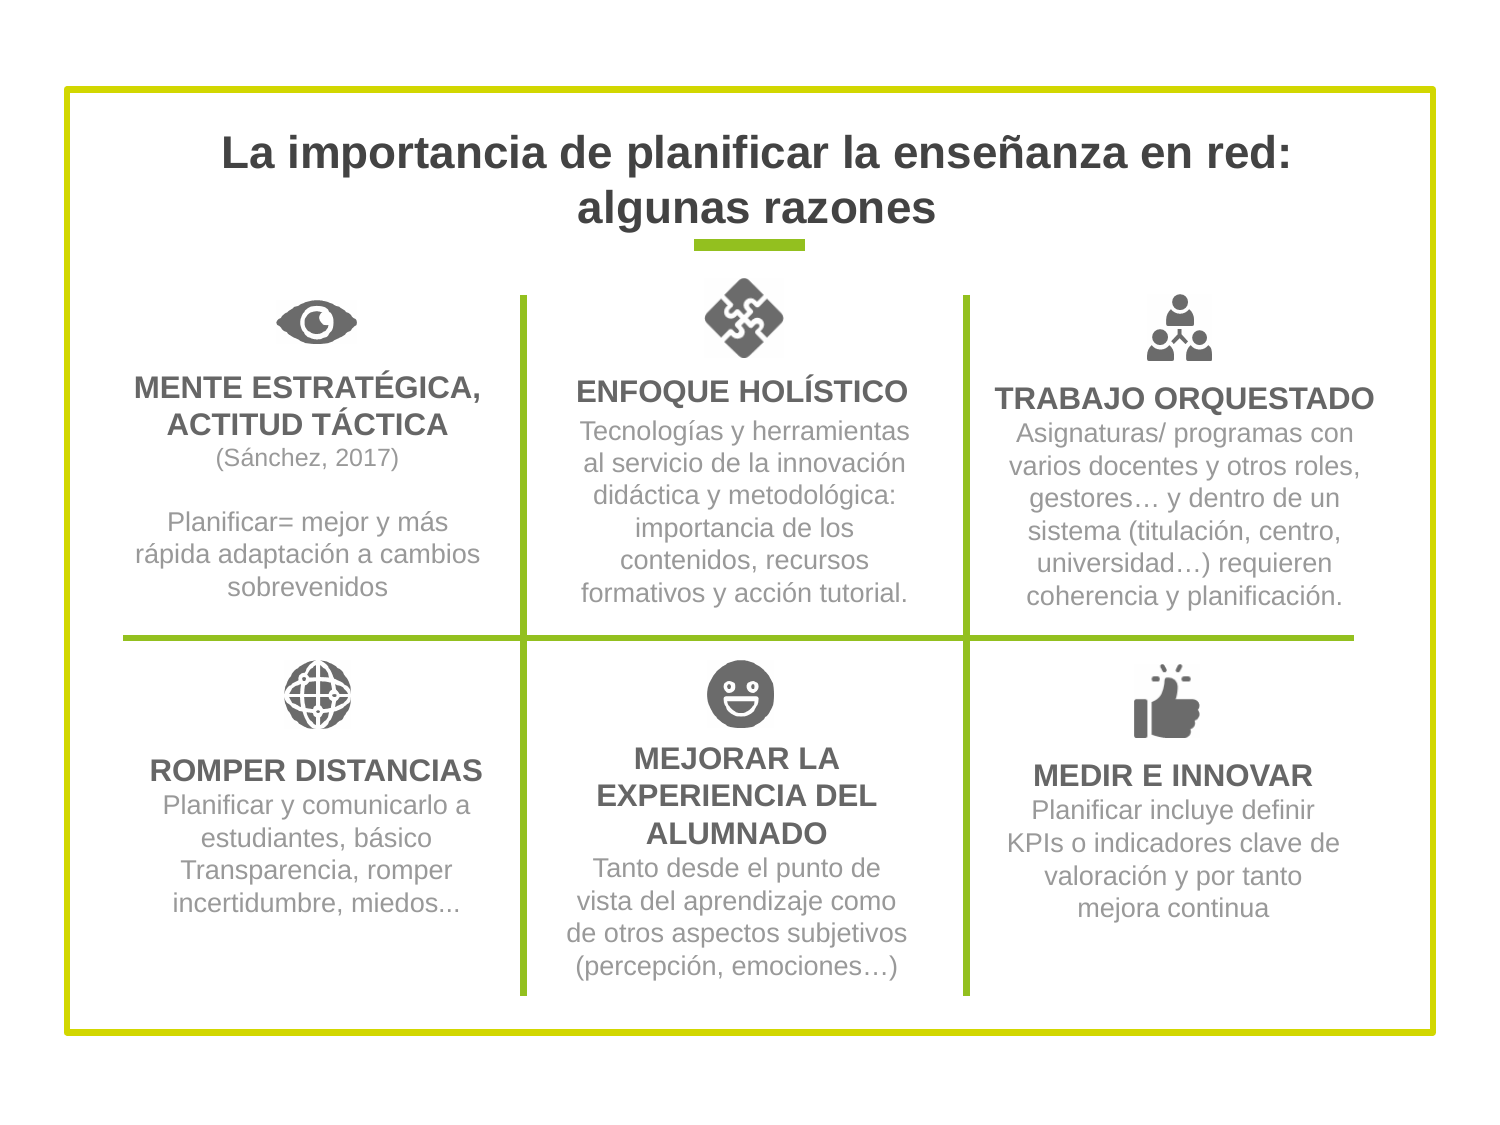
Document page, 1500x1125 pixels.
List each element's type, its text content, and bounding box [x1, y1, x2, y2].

text_box TRABAJO ORQUESTADO Asignaturas/ programas con varios docentes y otros roles, gestores… y dentro de un sistema (titulación, centro, universidad…) requieren coherencia y planificación. [973, 363, 1396, 612]
picture [707, 660, 775, 728]
text_box Tecnologías y herramientas al servicio de la innovación didáctica y metodológica: importancia de los contenidos, recursos formativos y acción tutorial. [558, 397, 932, 623]
text_box MEJORAR LA EXPERIENCIA DEL ALUMNADO Tanto desde el punto de vista del aprendizaje como de otros aspectos subjetivos (percepción, emociones…) [550, 723, 924, 972]
picture [1146, 294, 1213, 361]
text_box [66, 89, 1434, 1033]
picture [276, 300, 357, 344]
title La importancia de planificar la enseñanza en red: algunas razones [125, 133, 1390, 248]
picture [284, 660, 352, 729]
text_box MEDIR E INNOVAR Planificar incluye definir KPIs o indicadores clave de valoración y por tanto mejora continua [990, 740, 1357, 989]
picture [1134, 664, 1200, 738]
text_box ENFOQUE HOLÍSTICO [555, 355, 929, 424]
text_box ROMPER DISTANCIAS Planificar y comunicarlo a estudiantes, básico Transparencia, romper incertidumbre, miedos... [133, 735, 500, 984]
text_box MENTE ESTRATÉGICA, ACTITUD TÁCTICA (Sánchez, 2017) Planificar= mejor y más rápida adaptación a cambios sobrevenidos [115, 351, 500, 601]
picture [704, 278, 784, 358]
